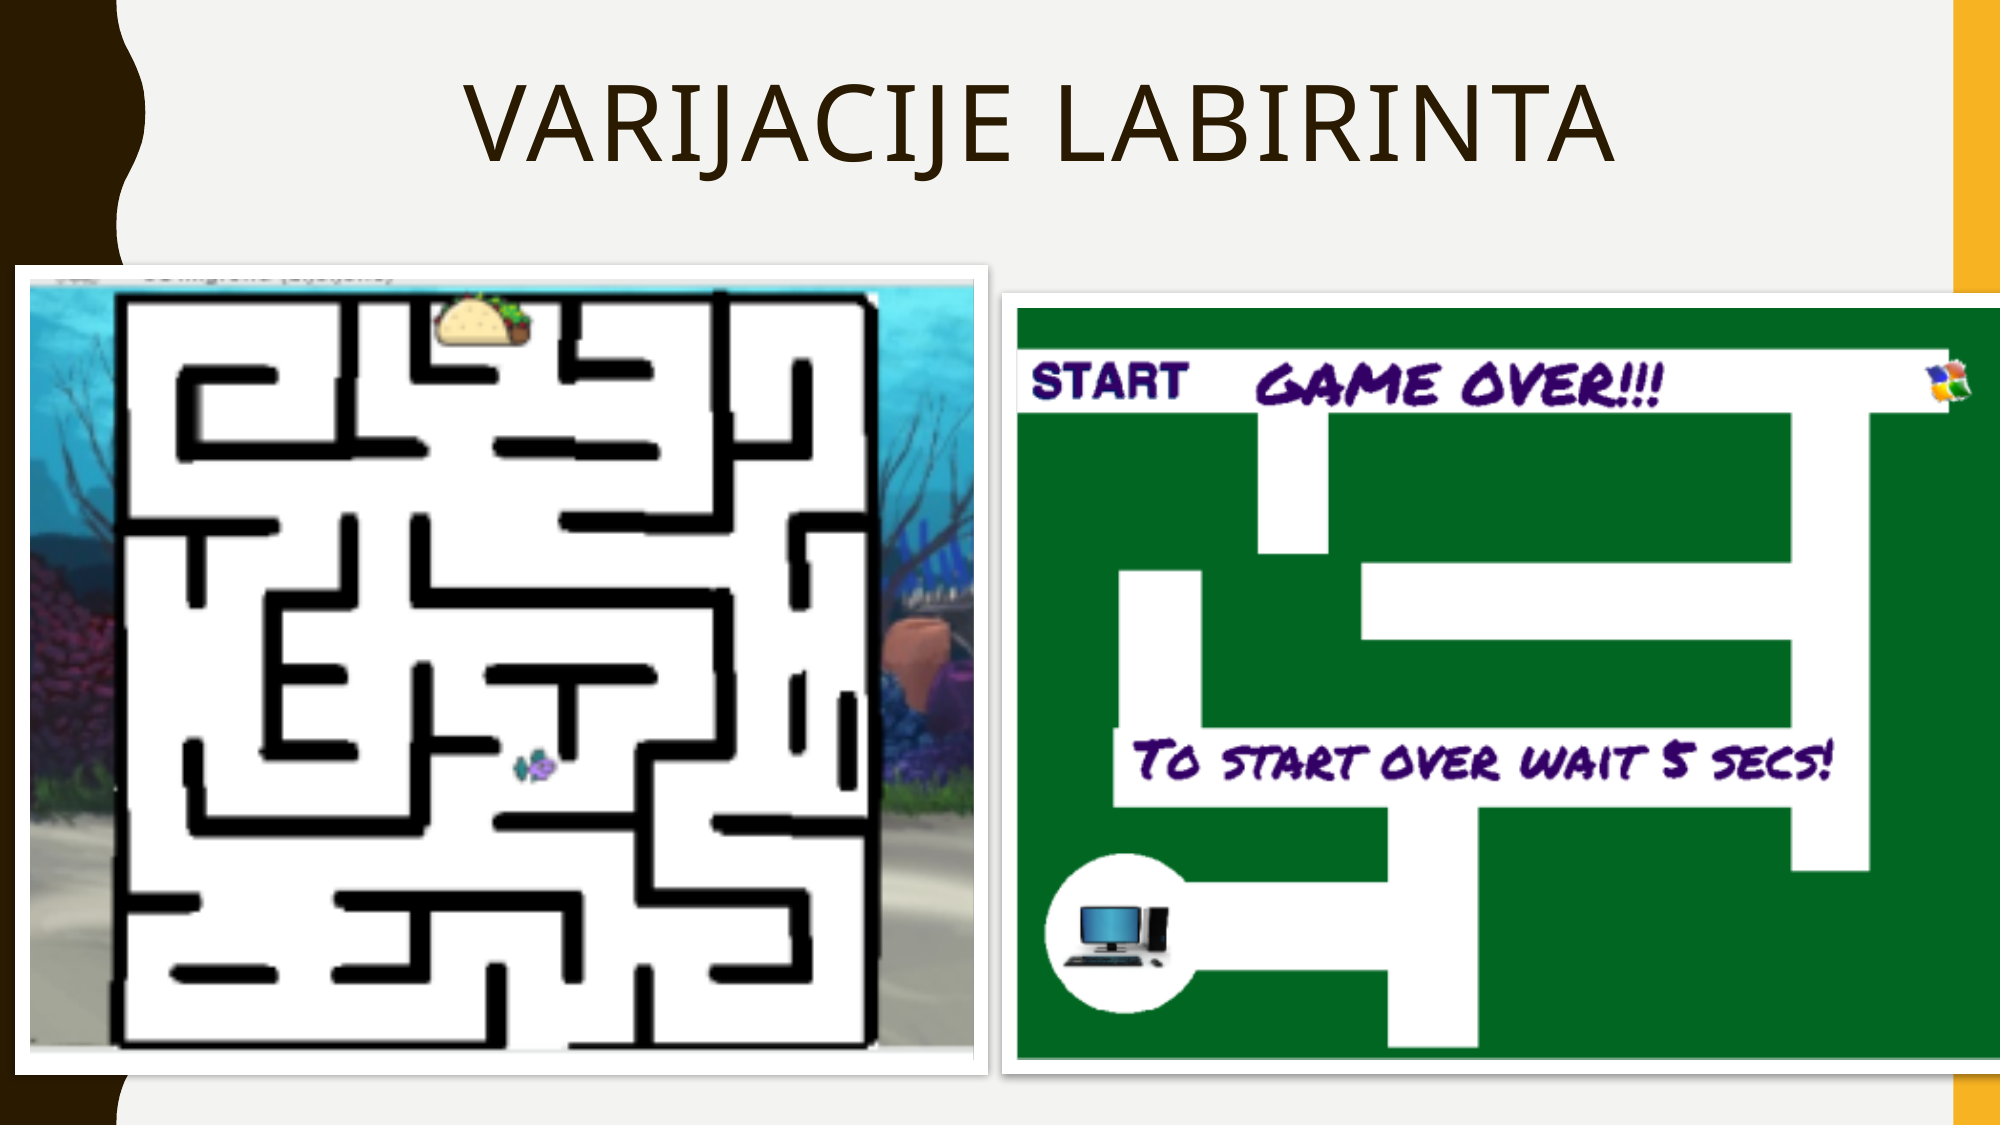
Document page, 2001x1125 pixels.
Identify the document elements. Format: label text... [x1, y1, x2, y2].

title Varijacije labirinta [205, 62, 1875, 296]
picture [1016, 307, 2000, 1060]
picture [29, 279, 974, 1061]
